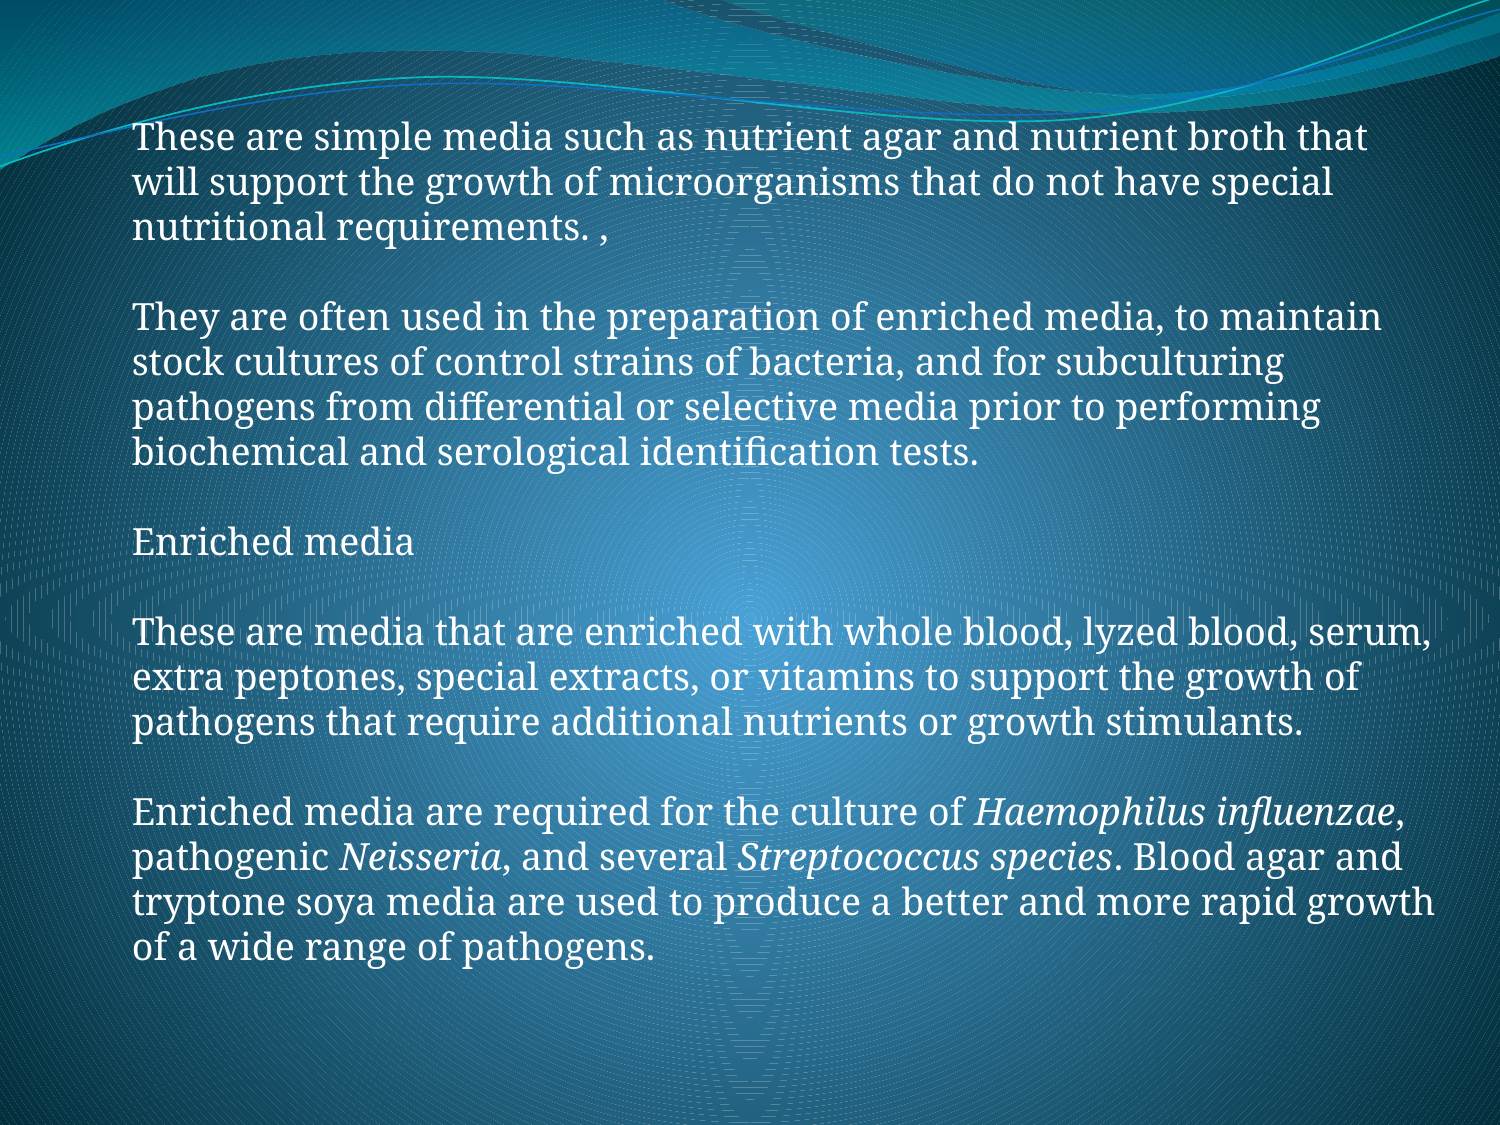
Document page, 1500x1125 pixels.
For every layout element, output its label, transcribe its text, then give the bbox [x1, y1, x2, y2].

text_box These are simple media such as nutrient agar and nutrient broth that will support the growth of microorganisms that do not have special nutritional requirements. , They are often used in the preparation of enriched media, to maintain stock cultures of control strains of bacteria, and for subculturing pathogens from differential or selective media prior to performing biochemical and serological identification tests. Enriched media These are media that are enriched with whole blood, lyzed blood, serum, extra peptones, special extracts, or vitamins to support the growth of pathogens that require additional nutrients or growth stimulants. Enriched media are required for the culture of Haemophilus influenzae, pathogenic Neisseria, and several Streptococcus species. Blood agar and tryptone soya media are used to produce a better and more rapid growth of a wide range of pathogens. [117, 105, 1453, 1066]
text_box [128, 46, 1454, 467]
